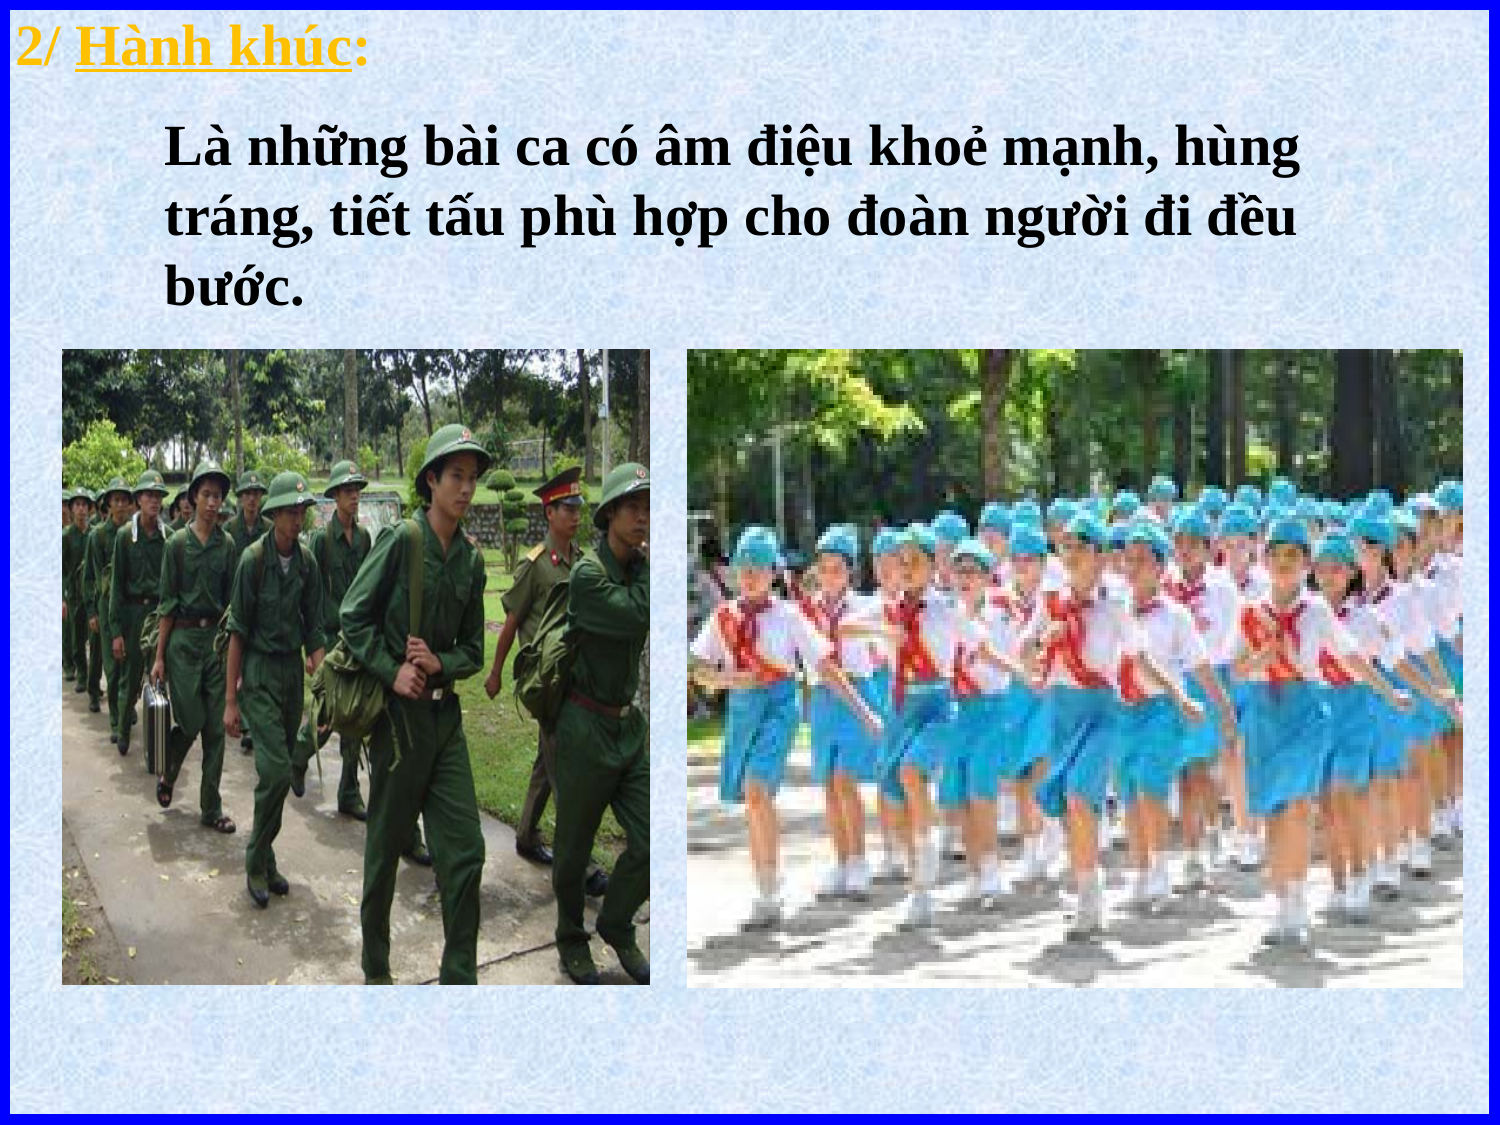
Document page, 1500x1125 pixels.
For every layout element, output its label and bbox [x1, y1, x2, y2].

text_box [0, 0, 1500, 1125]
picture [687, 349, 1463, 988]
picture [62, 349, 651, 985]
